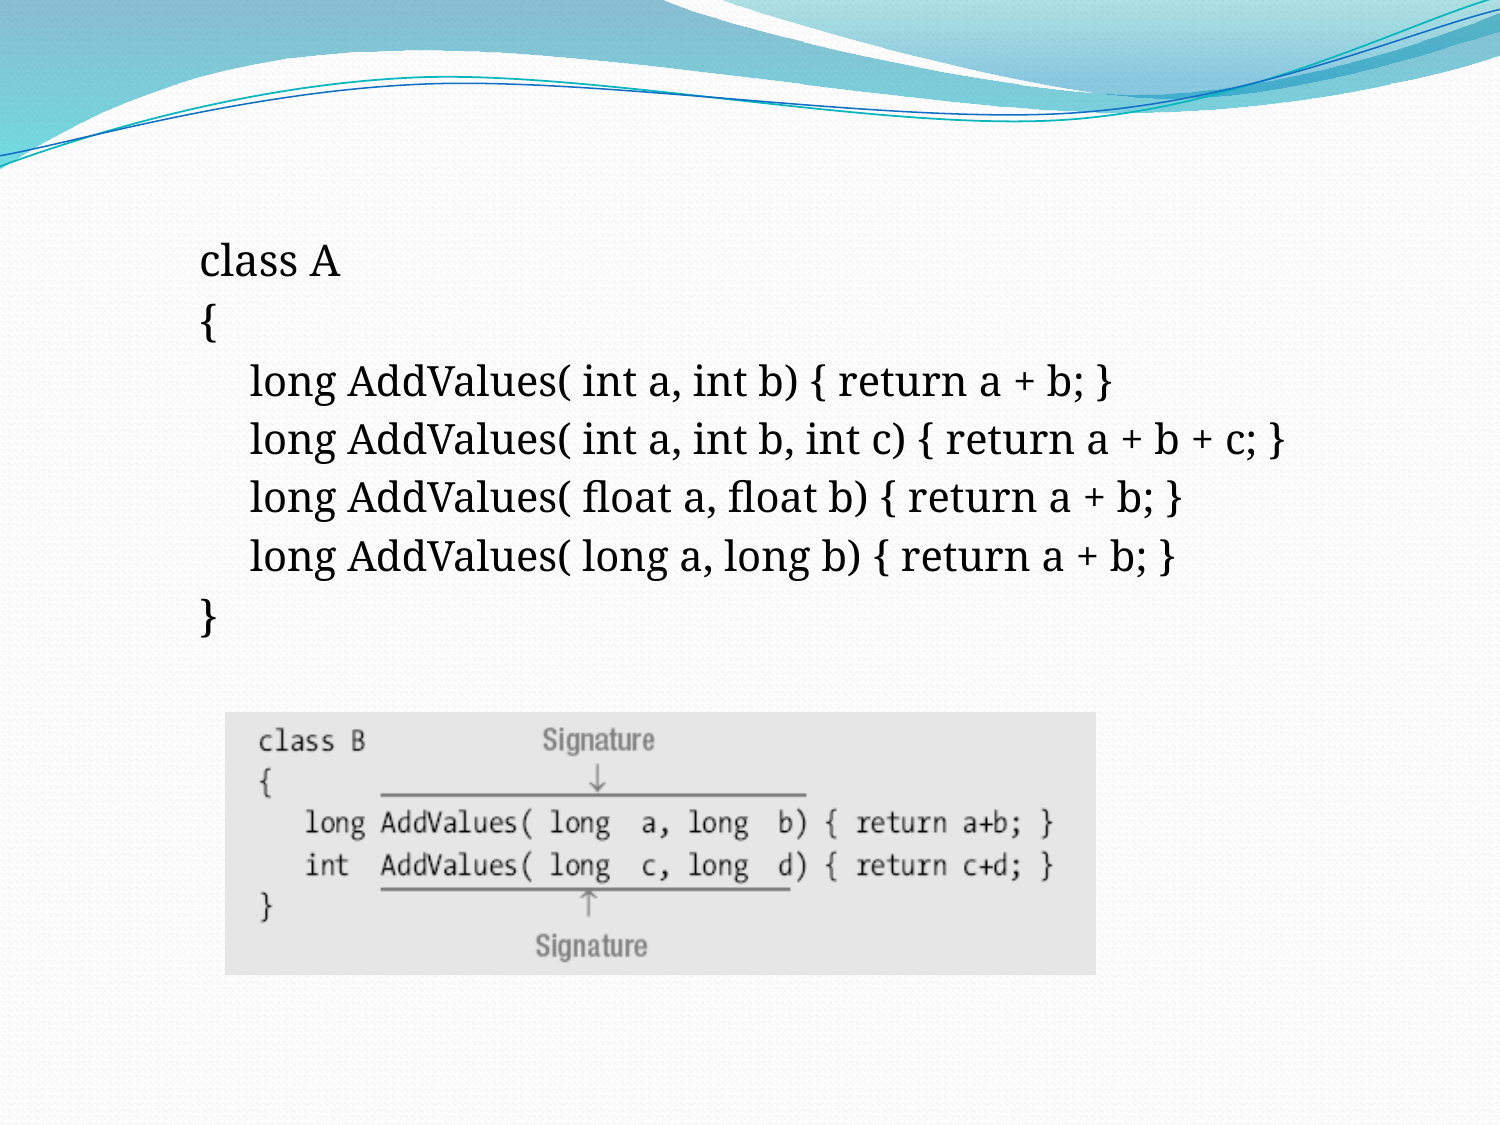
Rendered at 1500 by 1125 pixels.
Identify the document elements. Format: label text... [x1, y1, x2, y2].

picture [224, 712, 1097, 976]
list class A { long AddValues( int a, int b) { return a + b; } long AddValues( int a, int b, int c) { return a + b + c; } long AddValues( float a, float b) { return a + b; } long AddValues( long a, long b) { return a + b; } } [75, 224, 1425, 945]
